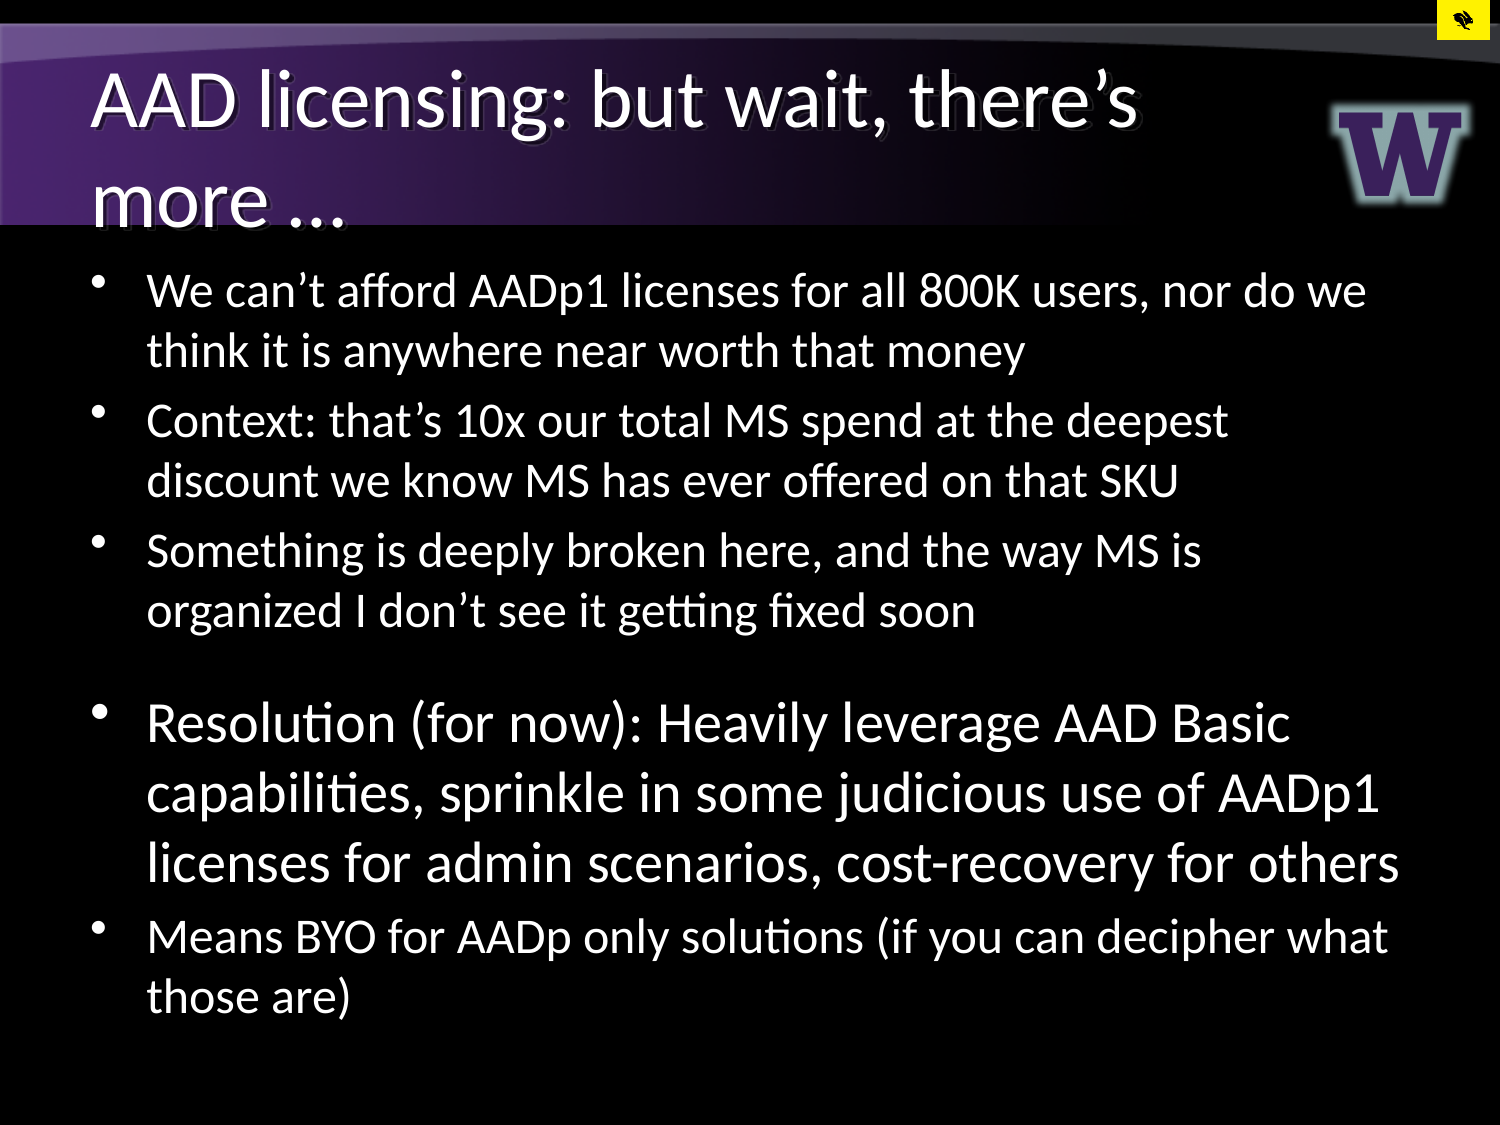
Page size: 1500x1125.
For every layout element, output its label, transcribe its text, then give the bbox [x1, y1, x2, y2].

picture [0, 0, 1500, 225]
list We can’t afford AADp1 licenses for all 800K users, nor do we think it is anywhere near worth that money Context: that’s 10x our total MS spend at the deepest discount we know MS has ever offered on that SKU Something is deeply broken here, and the way MS is organized I don’t see it getting fixed soon Resolution (for now): Heavily leverage AAD Basic capabilities, sprinkle in some judicious use of AADp1 licenses for admin scenarios, cost-recovery for others Means BYO for AADp only solutions (if you can decipher what those are) [74, 249, 1426, 1088]
title AAD licensing: but wait, there’s more … [74, 74, 1326, 213]
